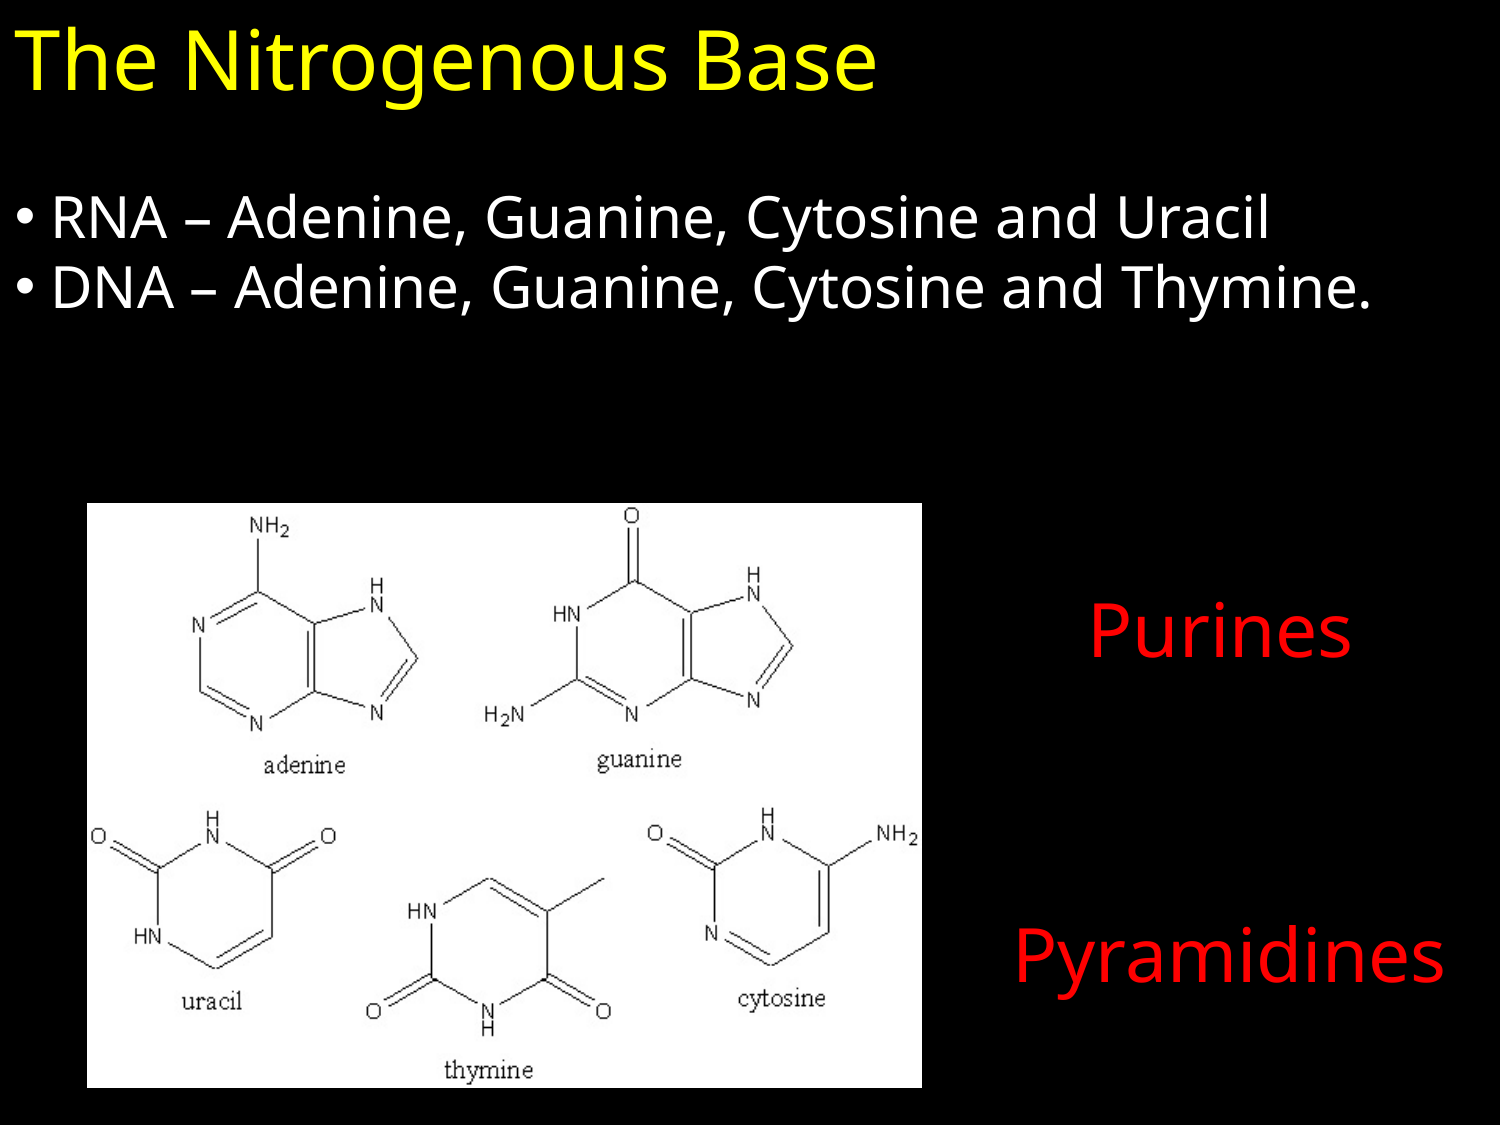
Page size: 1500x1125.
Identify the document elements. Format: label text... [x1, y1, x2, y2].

text_box Purines [1072, 574, 1369, 680]
picture [87, 502, 923, 1088]
text_box RNA – Adenine, Guanine, Cytosine and Uracil DNA – Adenine, Guanine, Cytosine and Thymine. [0, 172, 1500, 398]
text_box Pyramidines [997, 899, 1462, 1005]
text_box The Nitrogenous Base [0, 0, 1500, 115]
